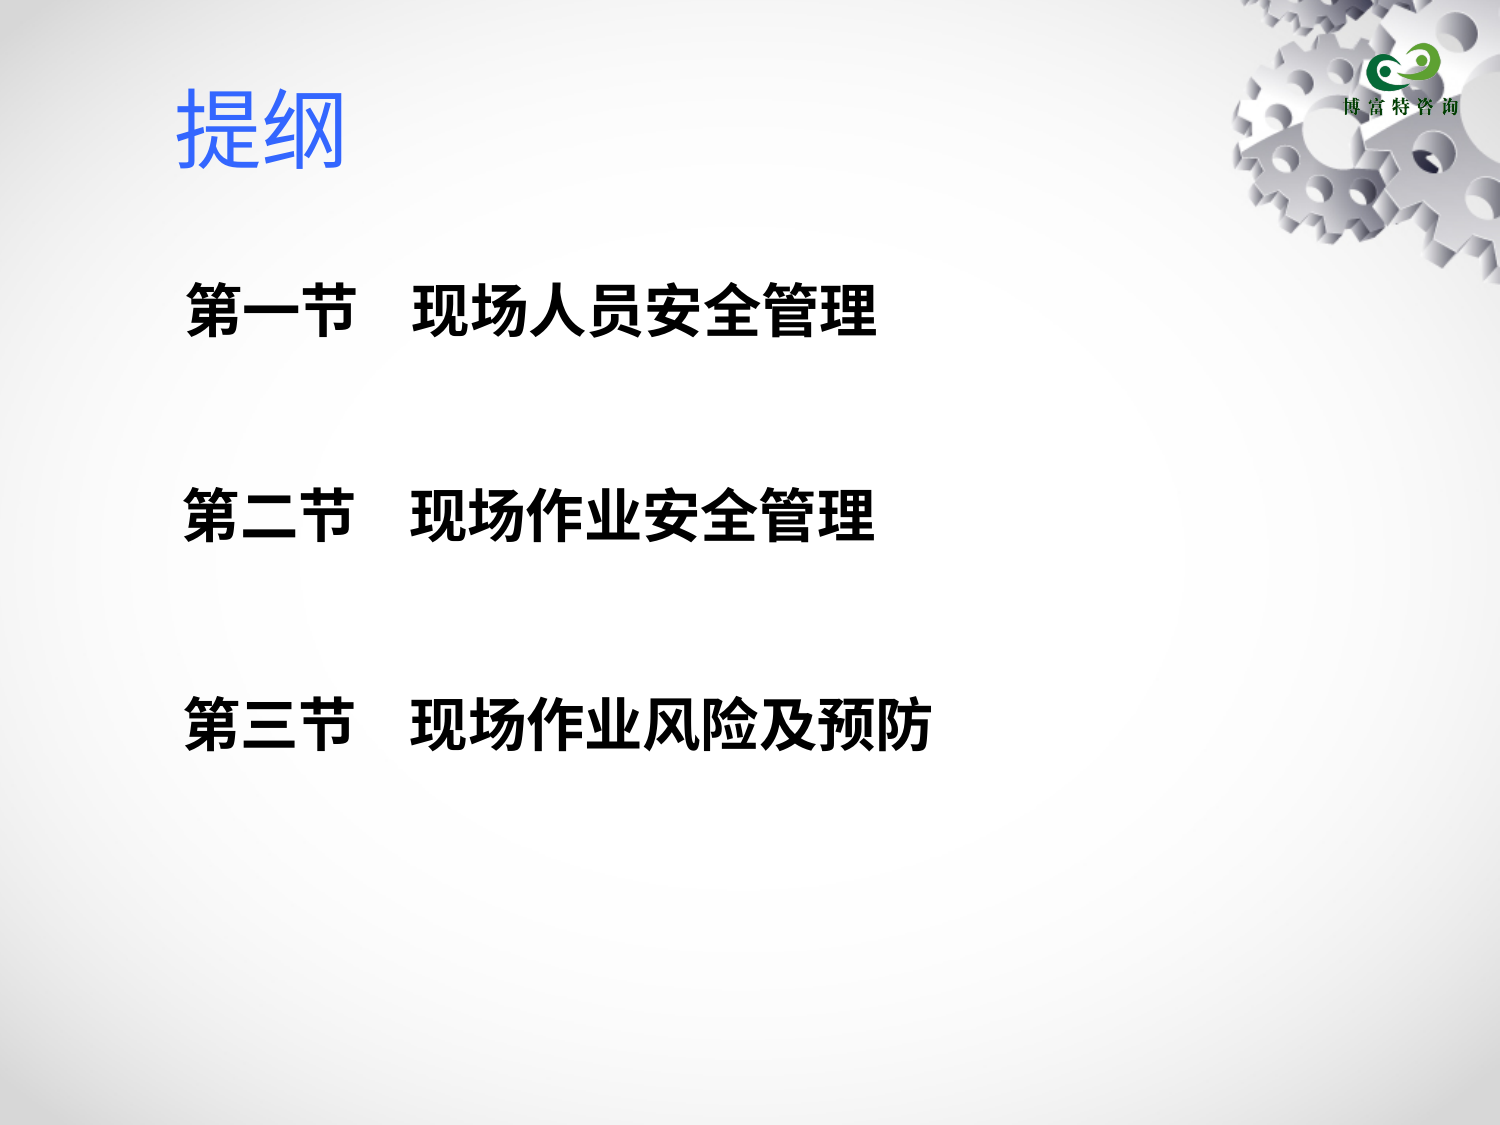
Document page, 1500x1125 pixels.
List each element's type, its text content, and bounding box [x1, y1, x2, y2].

picture [0, 0, 1500, 1125]
text_box 第一节 现场人员安全管理 [169, 266, 893, 352]
text_box 第三节 现场作业风险及预防 [167, 680, 950, 766]
text_box 第二节 现场作业安全管理 [167, 471, 891, 557]
title 提纲 [159, 78, 1296, 175]
